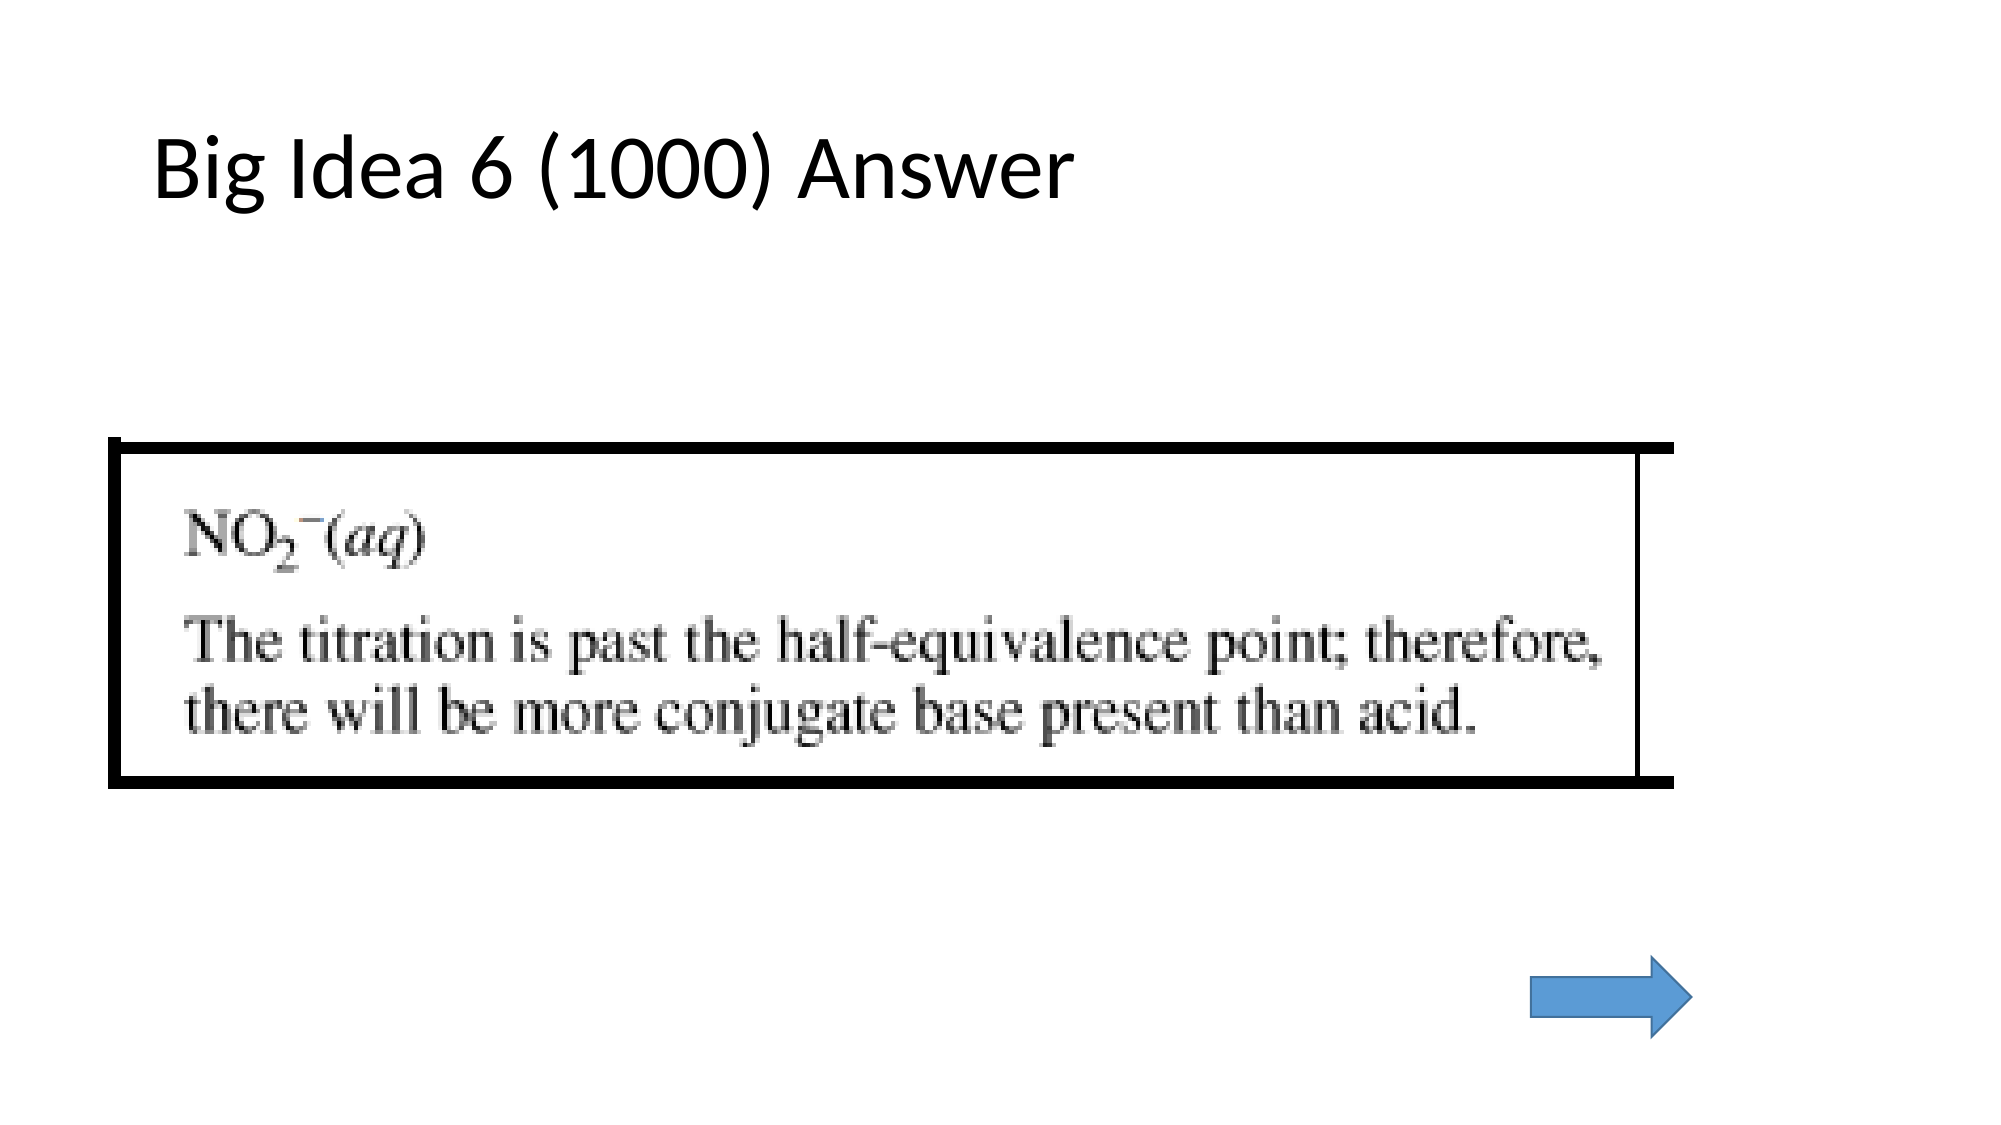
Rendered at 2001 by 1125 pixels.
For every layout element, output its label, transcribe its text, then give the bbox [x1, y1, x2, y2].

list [95, 420, 1675, 832]
text_box [1530, 957, 1692, 1037]
title Big Idea 6 (1000) Answer [137, 59, 1863, 278]
